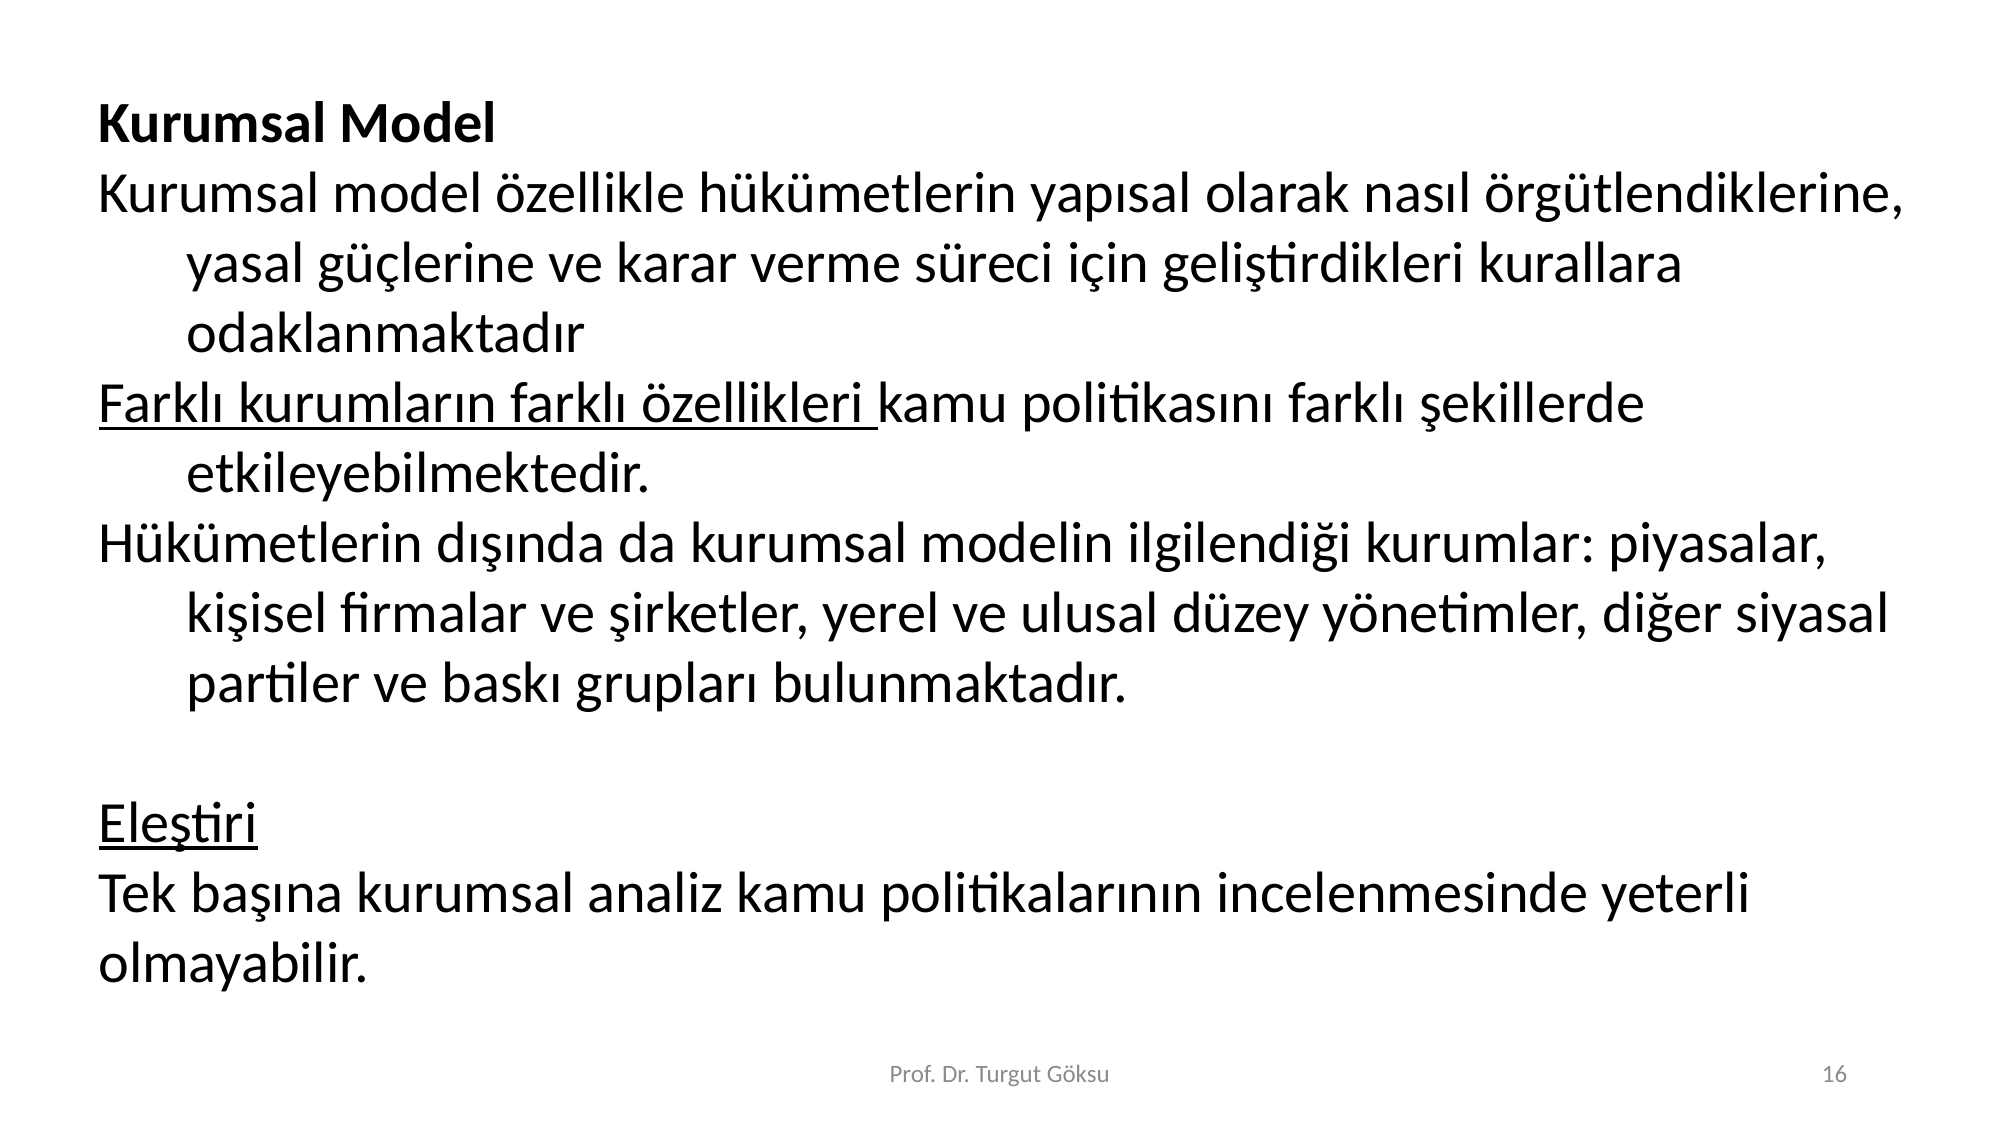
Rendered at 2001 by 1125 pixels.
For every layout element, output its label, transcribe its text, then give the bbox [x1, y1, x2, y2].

slide_number 16 [1412, 1042, 1863, 1103]
footer Prof. Dr. Turgut Göksu [662, 1042, 1338, 1103]
text_box Kurumsal Model Kurumsal model özellikle hükümetlerin yapısal olarak nasıl örgütlendiklerine, yasal güçlerine ve karar verme süreci için geliştirdikleri kurallara odaklanmaktadır Farklı kurumların farklı özellikleri kamu politikasını farklı şekillerde etkileyebilmektedir. Hükümetlerin dışında da kurumsal modelin ilgilendiği kurumlar: piyasalar, kişisel firmalar ve şirketler, yerel ve ulusal düzey yönetimler, diğer siyasal partiler ve baskı grupları bulunmaktadır. Eleştiri Tek başına kurumsal analiz kamu politikalarının incelenmesinde yeterli olmayabilir. [83, 77, 1948, 1002]
